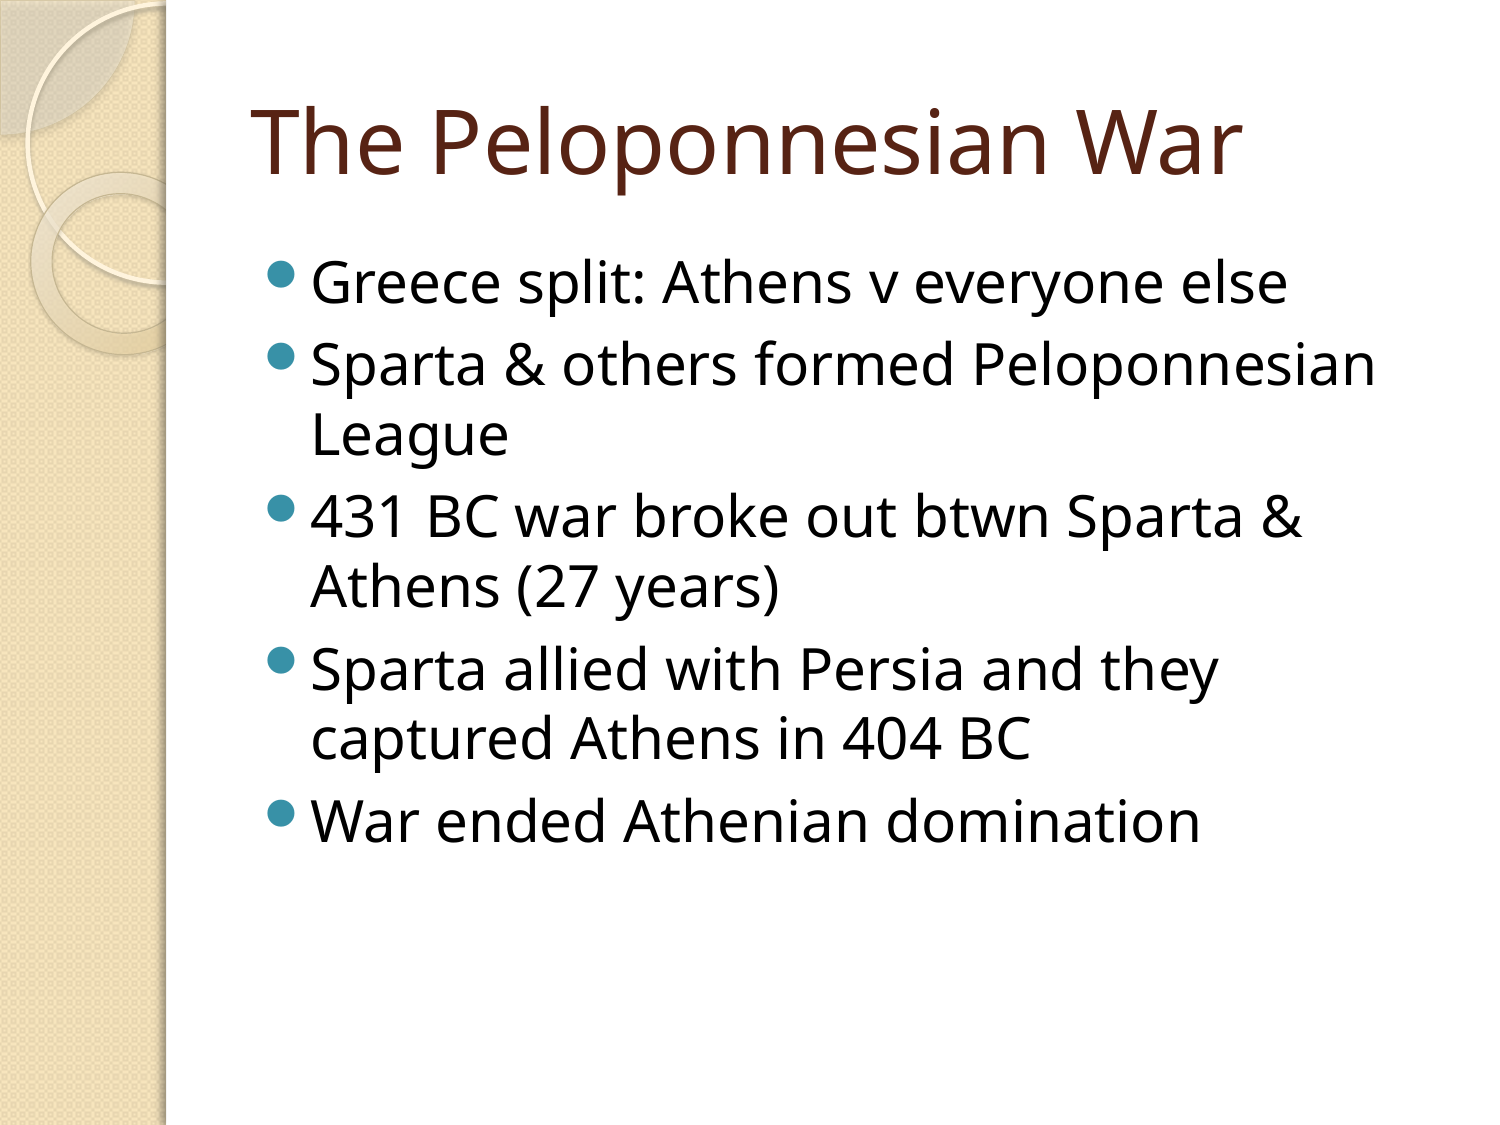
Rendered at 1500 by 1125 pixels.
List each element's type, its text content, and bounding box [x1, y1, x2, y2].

title The Peloponnesian War [235, 45, 1466, 233]
list Greece split: Athens v everyone else Sparta & others formed Peloponnesian League 431 BC war broke out btwn Sparta & Athens (27 years) Sparta allied with Persia and they captured Athens in 404 BC War ended Athenian domination [235, 237, 1466, 1025]
